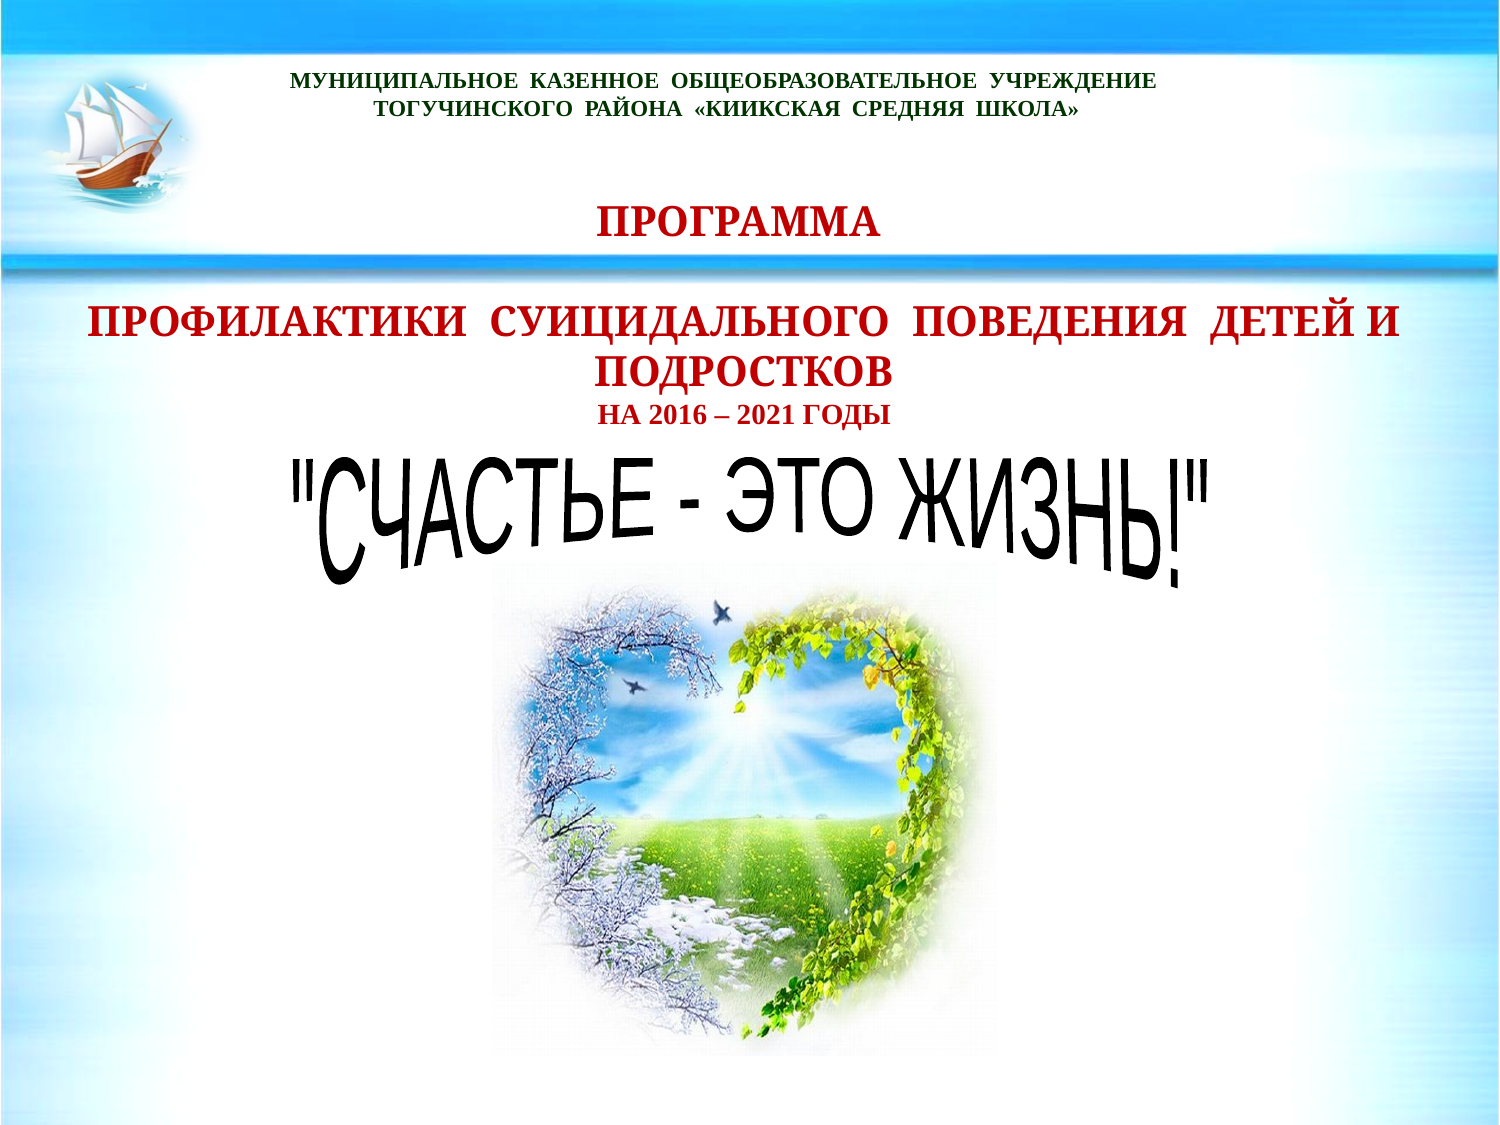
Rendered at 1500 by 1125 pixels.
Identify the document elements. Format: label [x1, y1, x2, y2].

picture [23, 58, 212, 230]
picture [491, 562, 997, 1056]
list [0, 0, 1500, 1125]
